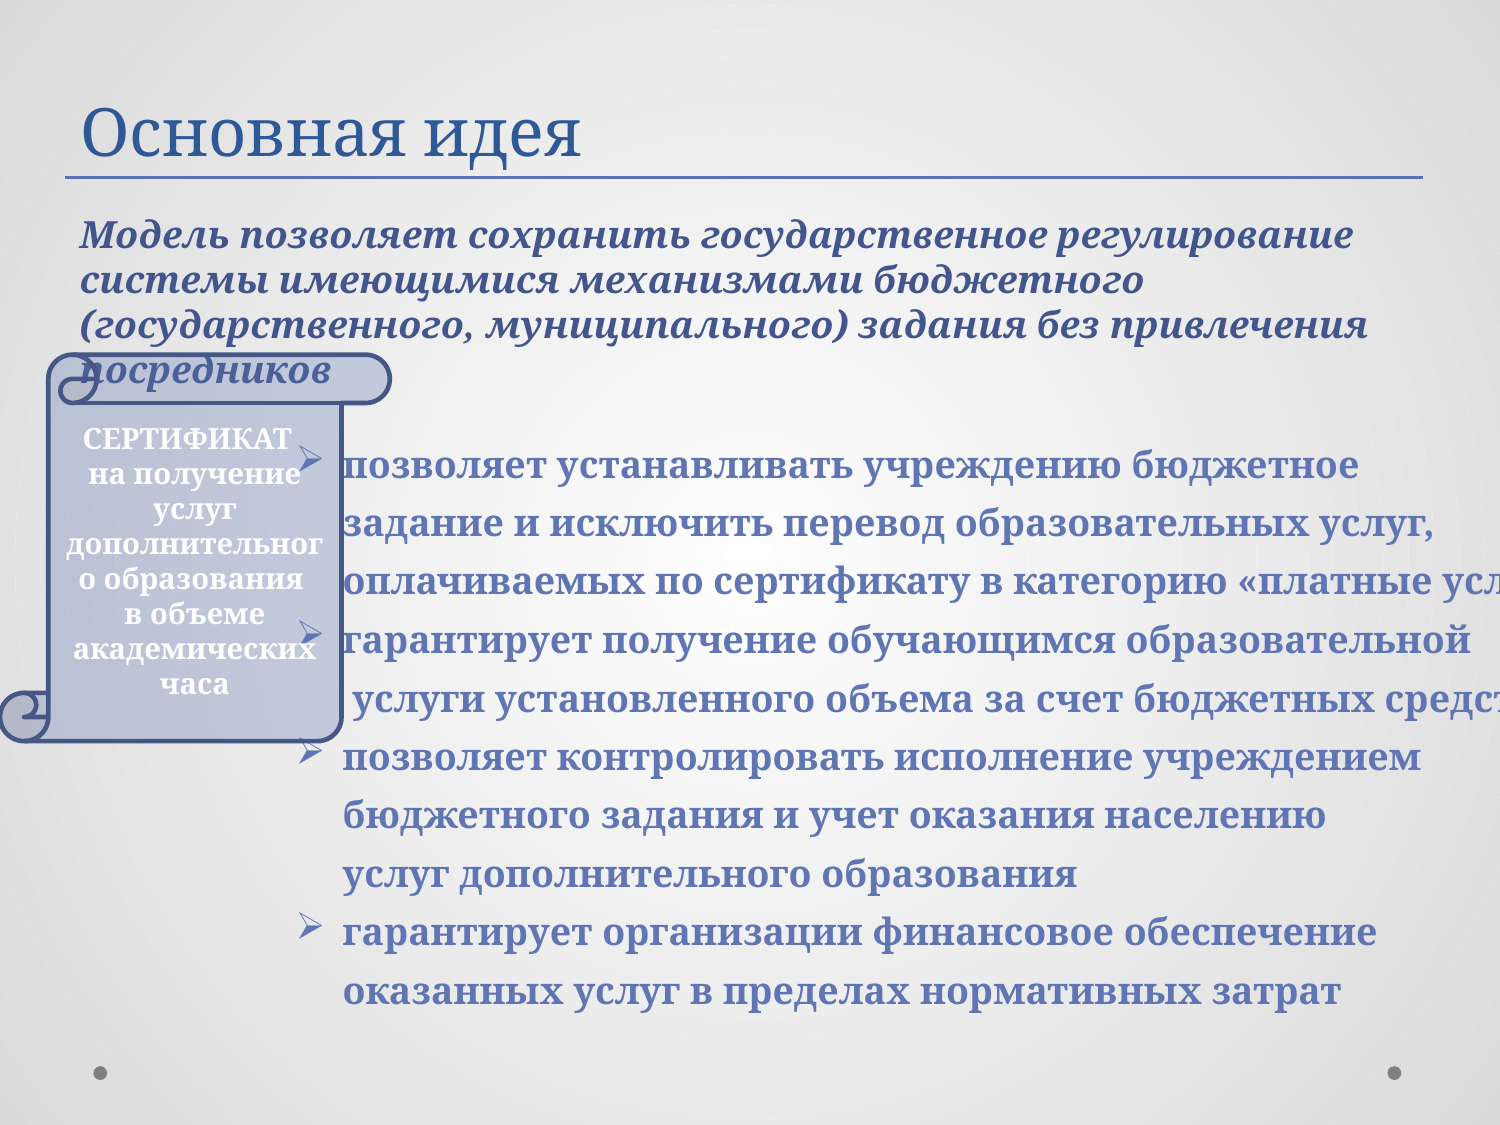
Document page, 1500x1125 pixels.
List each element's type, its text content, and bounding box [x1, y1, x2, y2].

text_box позволяет устанавливать учреждению бюджетное задание и исключить перевод образовательных услуг, оплачиваемых по сертификату в категорию «платные услуги» гарантирует получение обучающимся образовательной услуги установленного объема за счет бюджетных средств позволяет контролировать исполнение учреждением бюджетного задания и учет оказания населению услуг дополнительного образования гарантирует организации финансовое обеспечение оказанных услуг в пределах нормативных затрат [280, 374, 1500, 1020]
text_box Модель позволяет сохранить государственное регулирование системы имеющимися механизмами бюджетного (государственного, муниципального) задания без привлечения посредников [64, 203, 1456, 398]
text_box Основная идея [64, 54, 1447, 178]
text_box СЕРТИФИКАТ на получение услуг дополнительного образования в объеме академических часа [0, 352, 393, 744]
